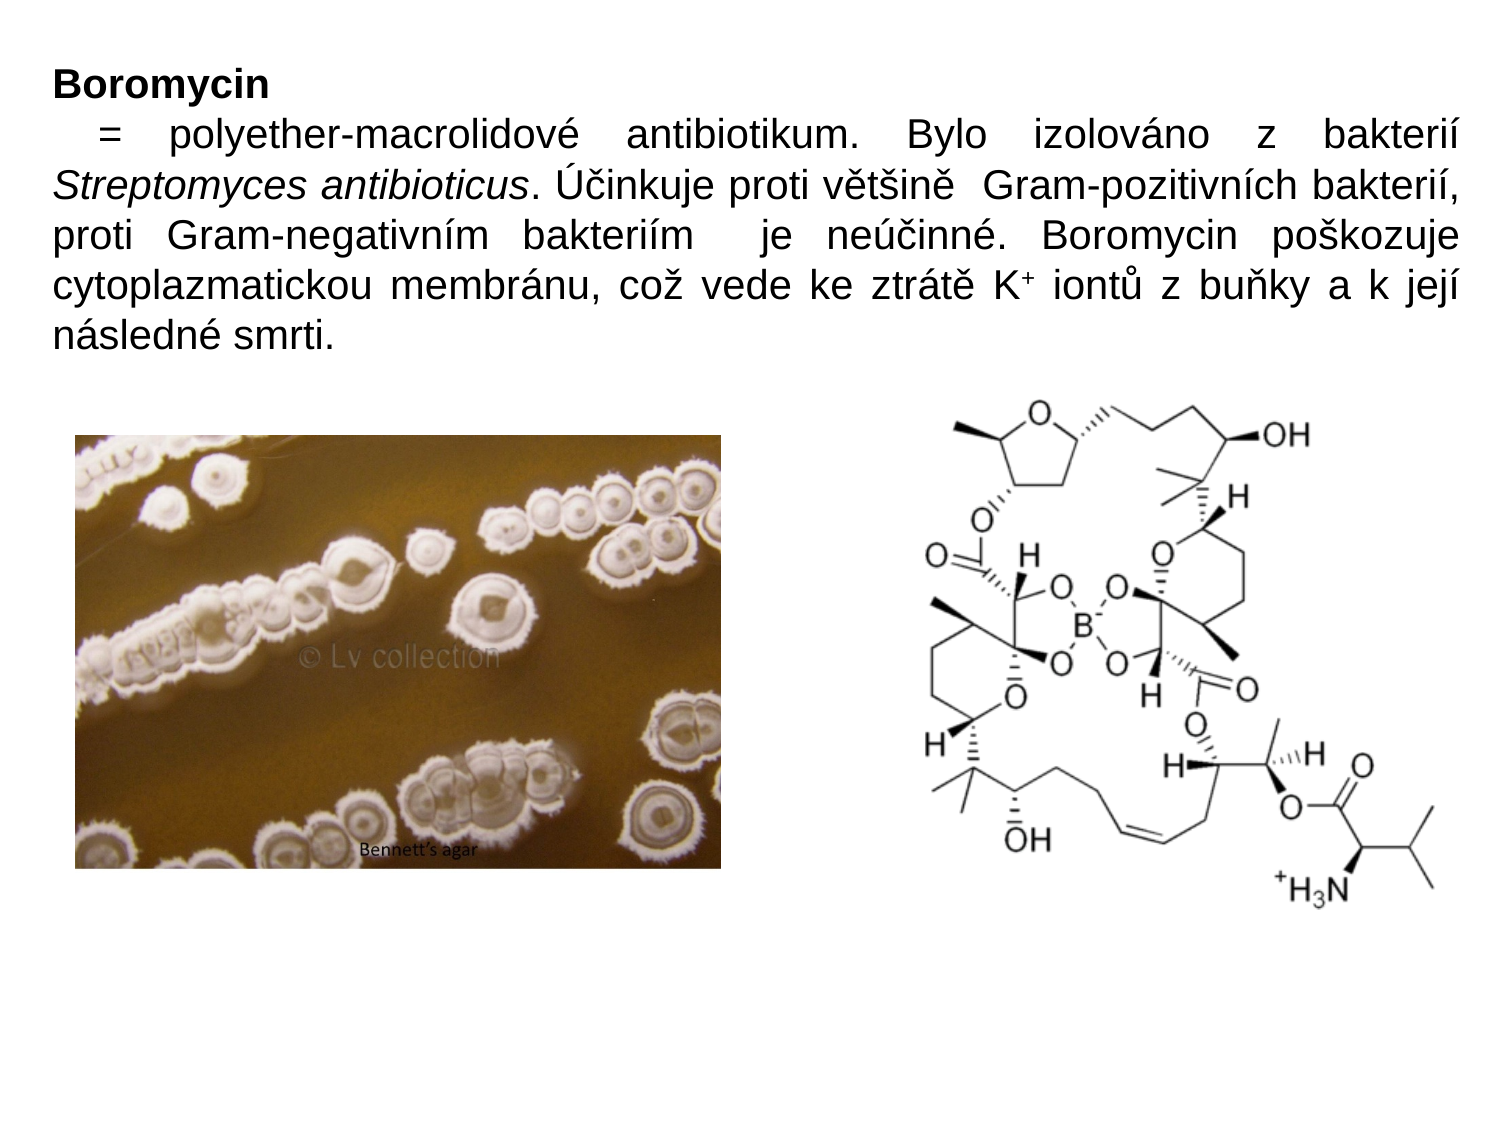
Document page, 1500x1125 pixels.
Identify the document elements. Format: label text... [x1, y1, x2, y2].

picture [74, 435, 721, 873]
text_box Boromycin = polyether-macrolidové antibiotikum. Bylo izolováno z bakterií Streptomyces antibioticus. Účinkuje proti většině Gram-pozitivních bakterií, proti Gram-negativním bakteriím je neúčinné. Boromycin poškozuje cytoplazmatickou membránu, což vede ke ztrátě K+ iontů z buňky a k její následné smrti. [37, 49, 1475, 365]
picture [924, 398, 1438, 910]
